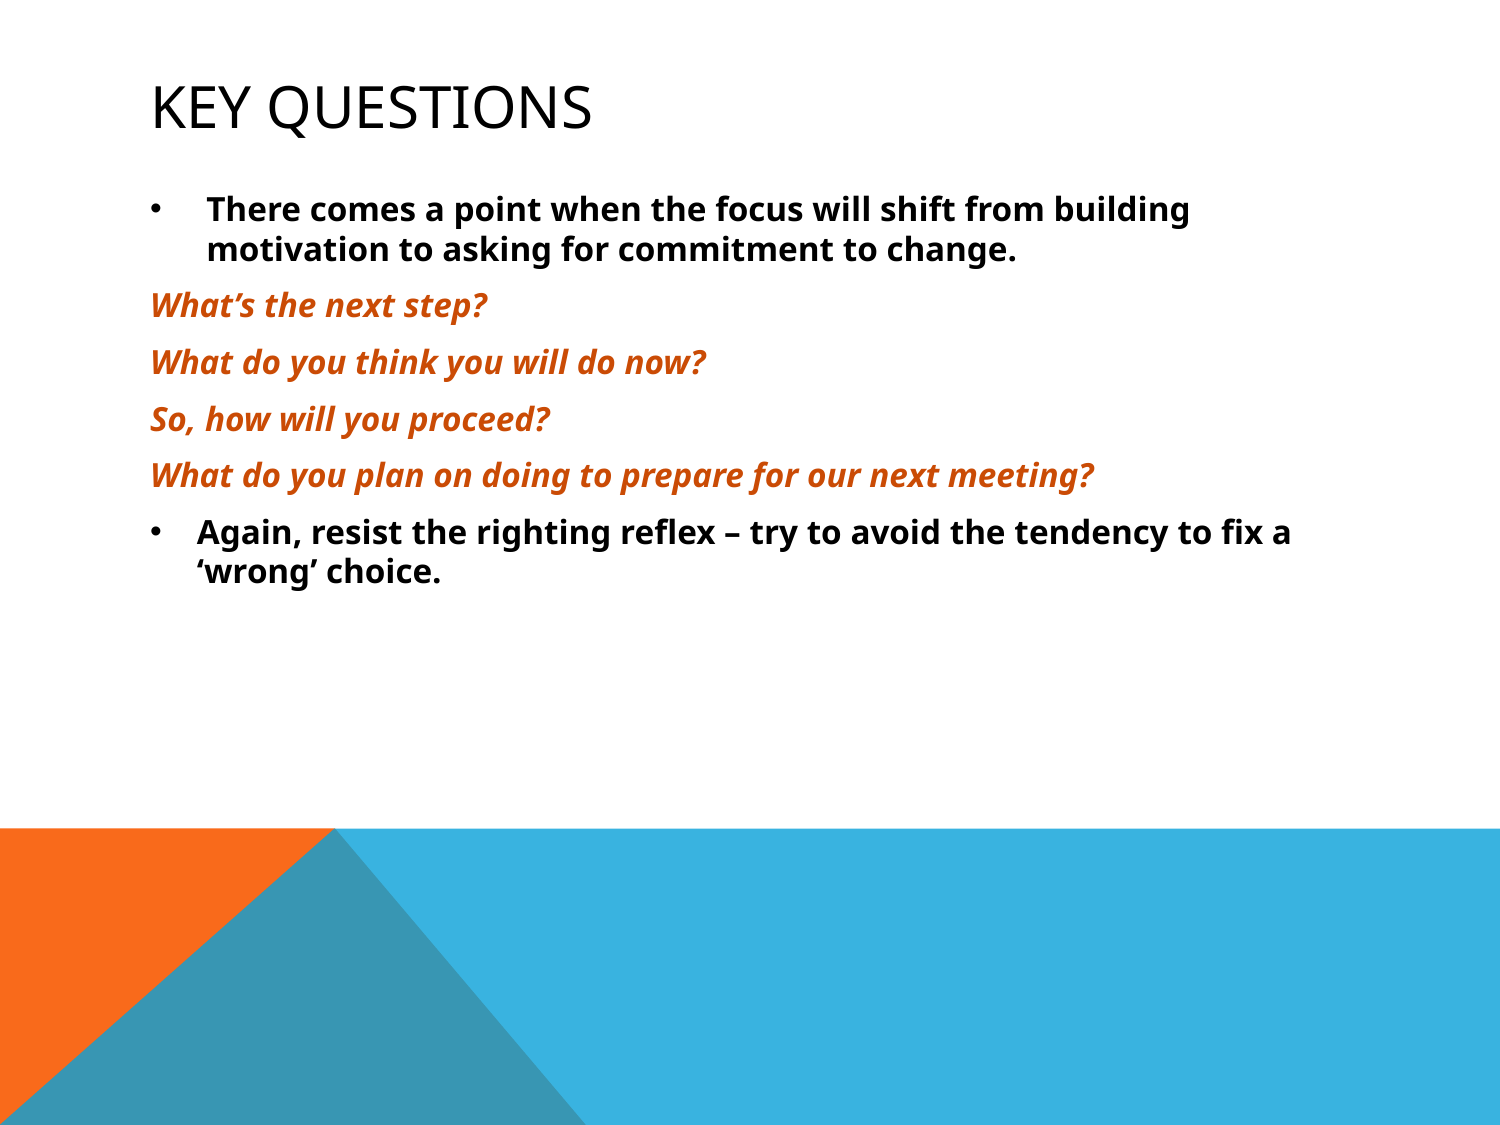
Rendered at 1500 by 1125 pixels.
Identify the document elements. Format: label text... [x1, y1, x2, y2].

title Key Questions [135, 60, 1369, 150]
list There comes a point when the focus will shift from building motivation to asking for commitment to change. What’s the next step? What do you think you will do now? So, how will you proceed? What do you plan on doing to prepare for our next meeting? Again, resist the righting reflex – try to avoid the tendency to fix a ‘wrong’ choice. [135, 180, 1369, 768]
